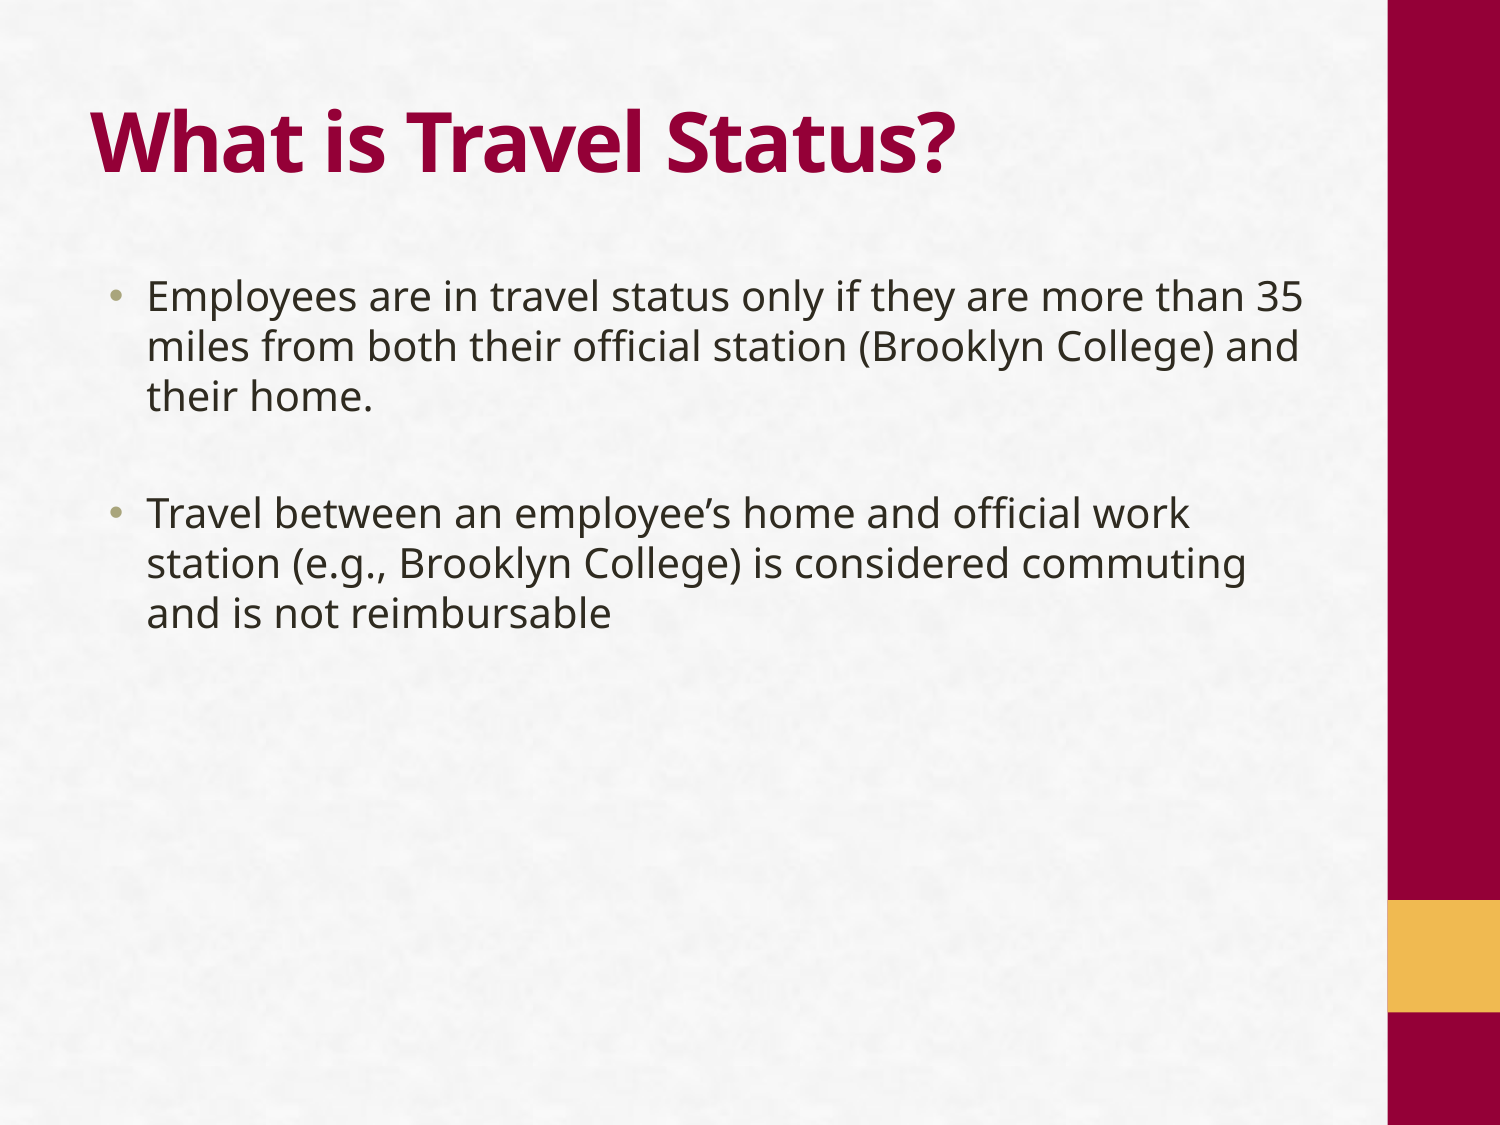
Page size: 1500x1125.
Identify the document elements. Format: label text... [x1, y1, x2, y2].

list Employees are in travel status only if they are more than 35 miles from both their official station (Brooklyn College) and their home. Travel between an employee’s home and official work station (e.g., Brooklyn College) is considered commuting and is not reimbursable [75, 262, 1325, 1050]
title What is Travel Status? [75, 45, 1325, 233]
